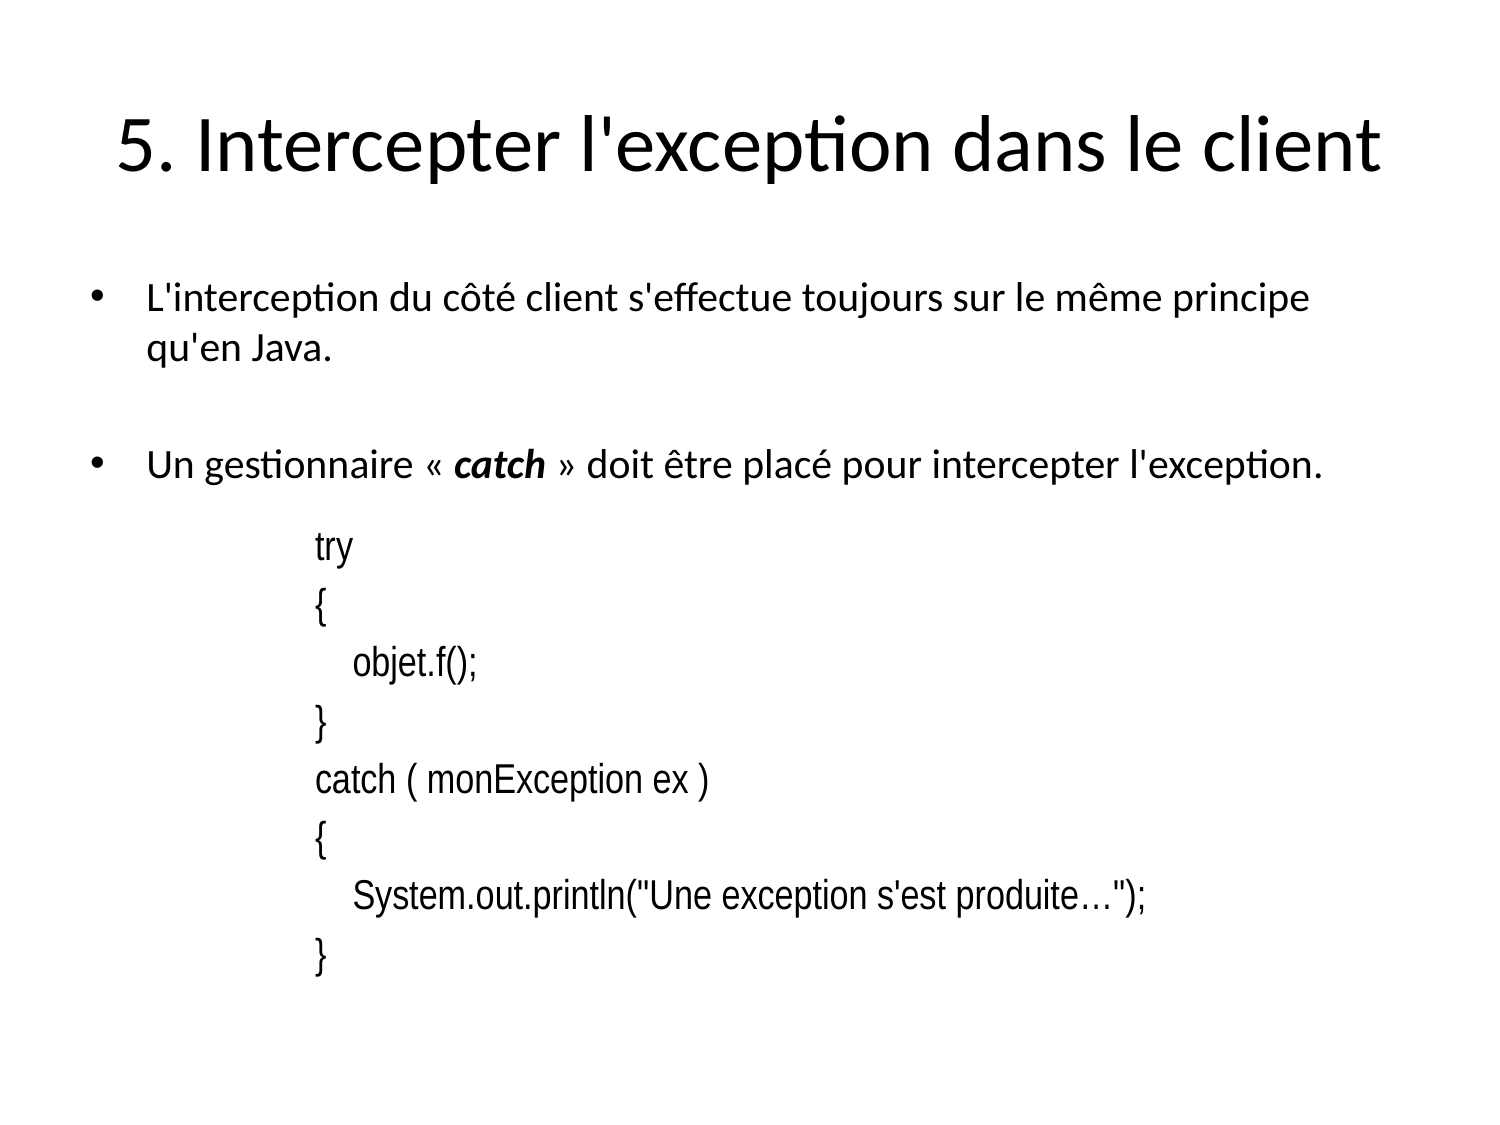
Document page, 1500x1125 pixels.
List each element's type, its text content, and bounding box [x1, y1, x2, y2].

title 5. Intercepter l'exception dans le client [75, 45, 1425, 233]
list L'interception du côté client s'effectue toujours sur le même principe qu'en Java. Un gestionnaire « catch » doit être placé pour intercepter l'exception. try { objet.f(); } catch ( monException ex ) { System.out.println("Une exception s'est produite…"); } [75, 262, 1425, 1005]
